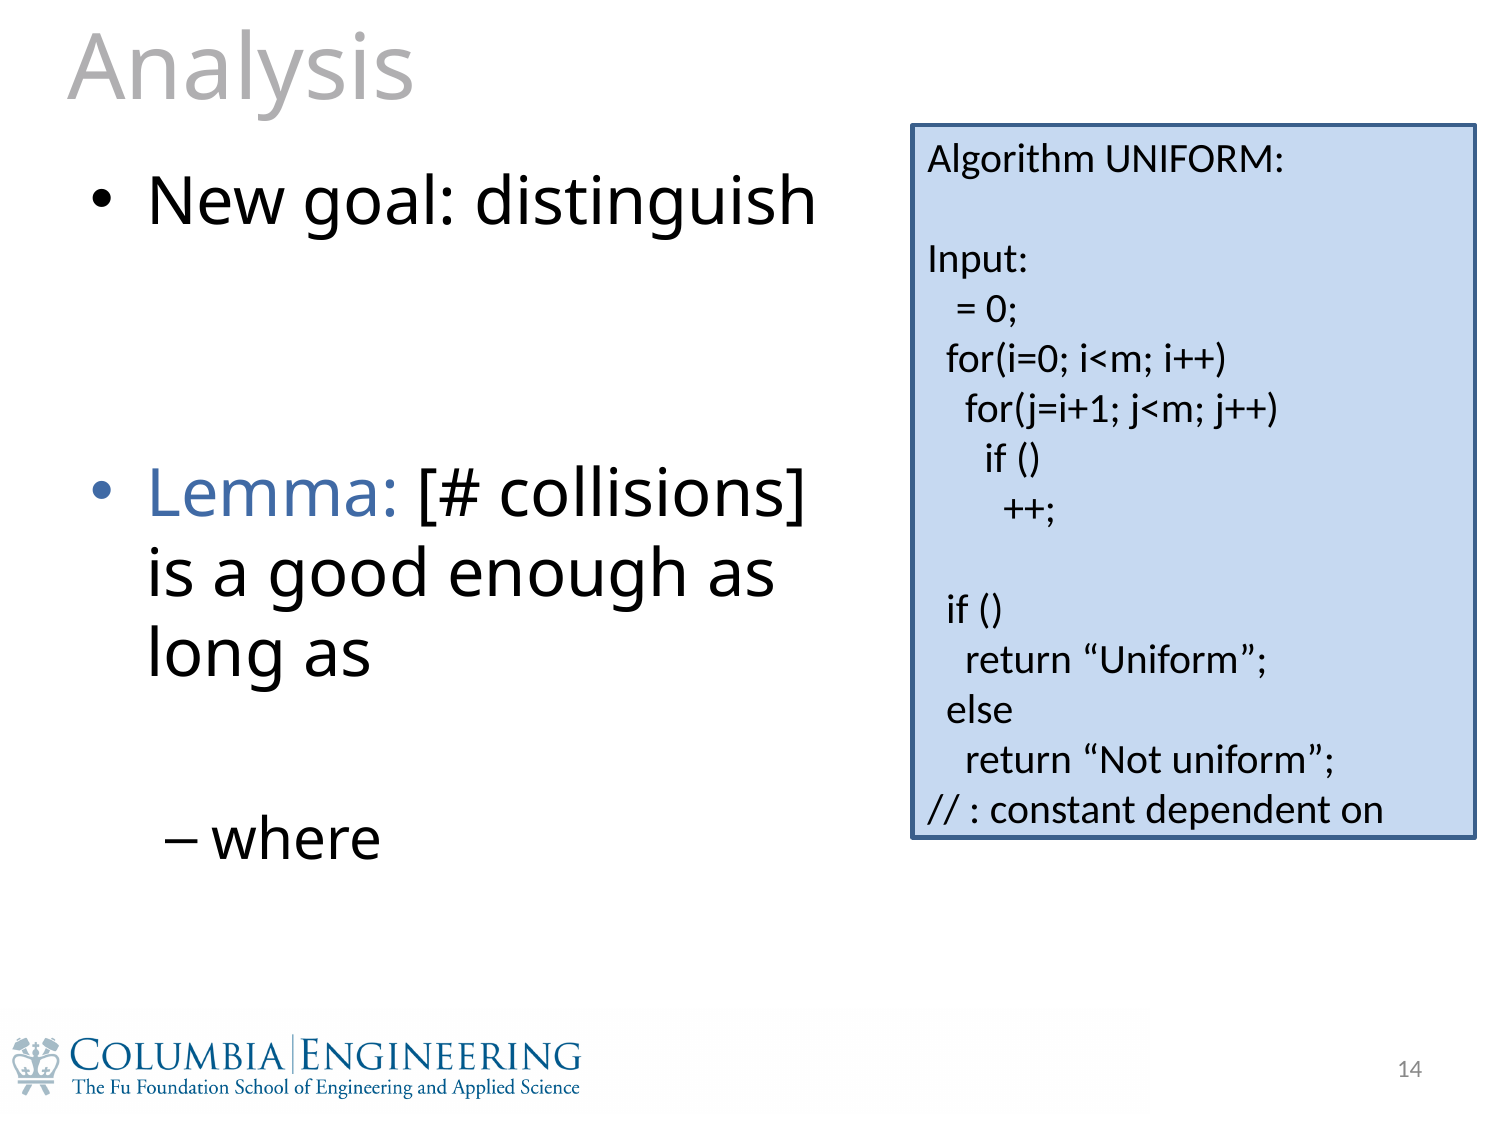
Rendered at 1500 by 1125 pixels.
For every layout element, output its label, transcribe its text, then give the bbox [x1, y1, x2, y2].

title Analysis [52, 0, 1425, 105]
slide_number 14 [1087, 1037, 1438, 1098]
picture [0, 1008, 1150, 1114]
